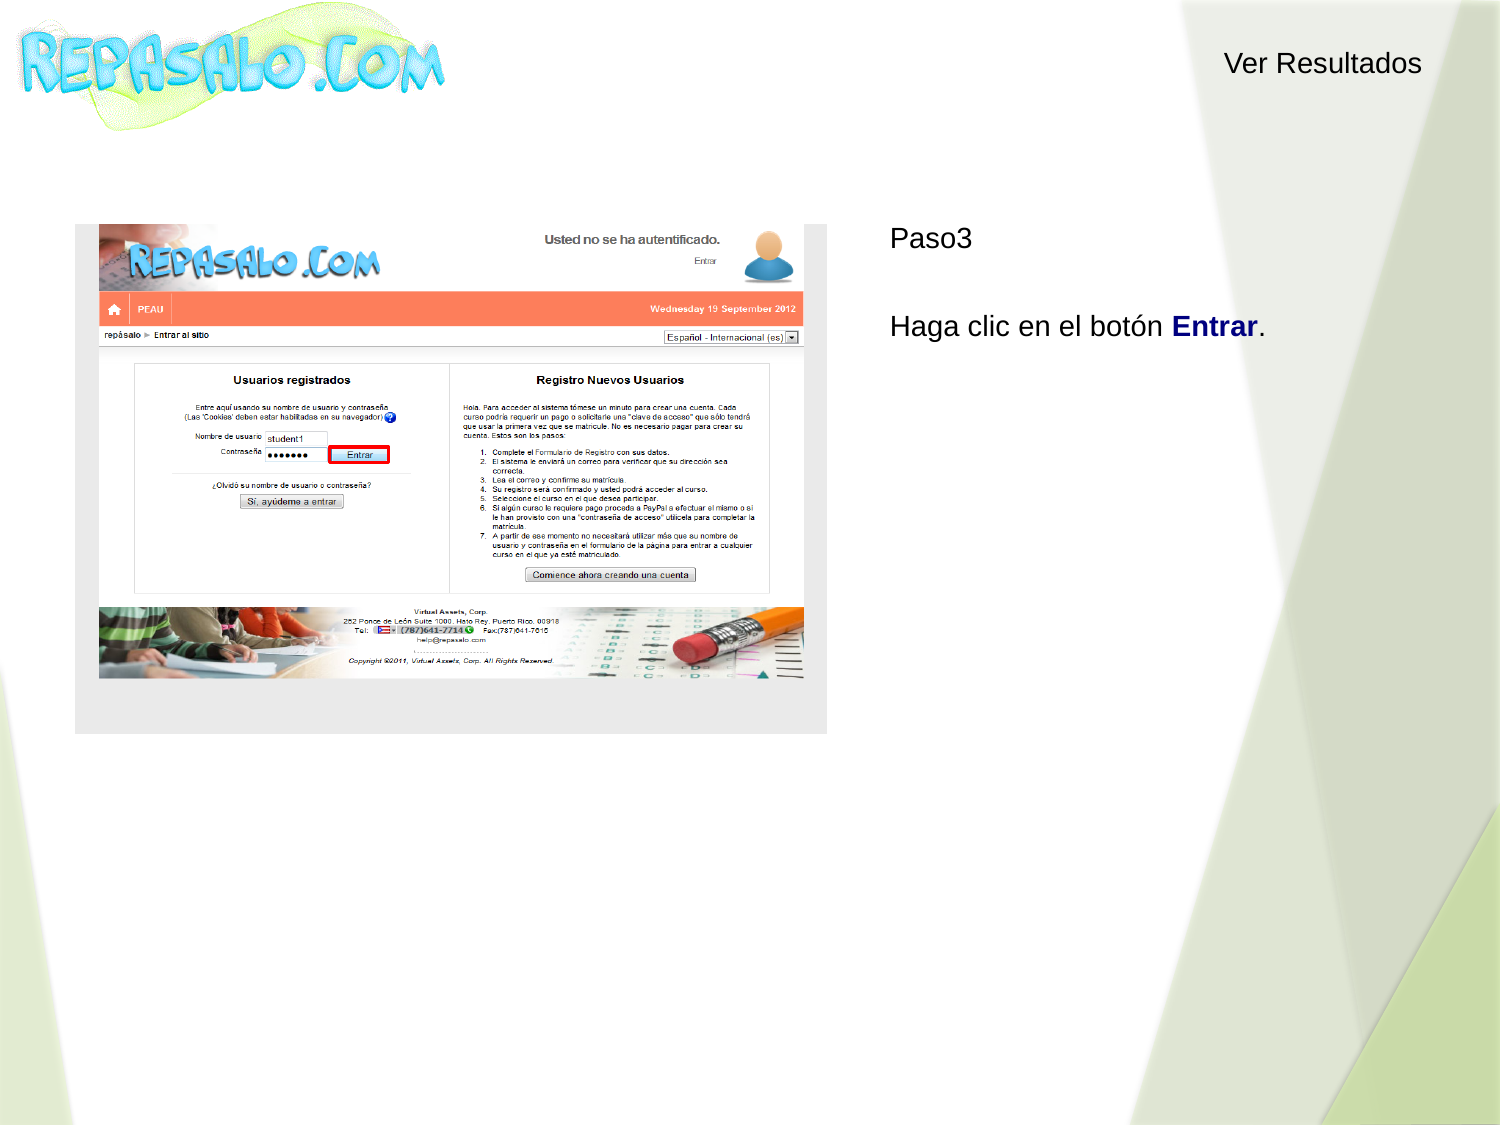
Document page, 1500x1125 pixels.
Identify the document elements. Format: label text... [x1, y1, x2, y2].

picture [74, 224, 828, 735]
text_box Ver Resultados [412, 37, 1438, 88]
text_box Haga clic en el botón Entrar. [875, 299, 1431, 1013]
text_box Paso3 [875, 212, 1425, 263]
picture [12, 0, 450, 138]
